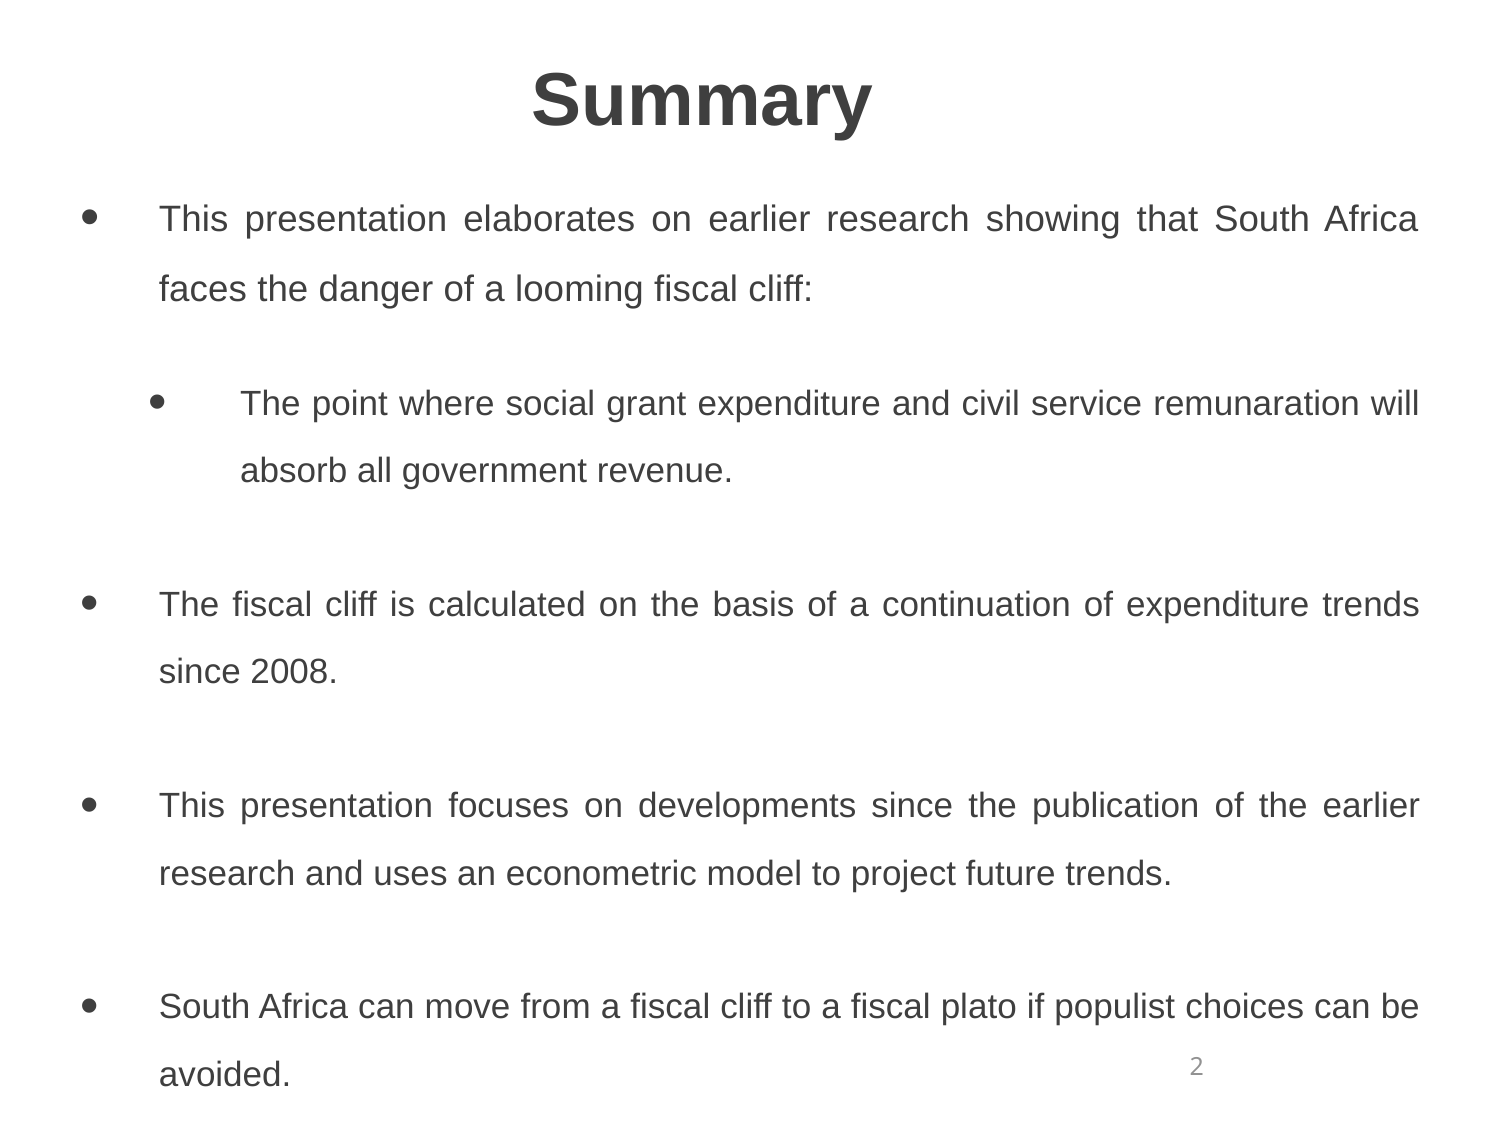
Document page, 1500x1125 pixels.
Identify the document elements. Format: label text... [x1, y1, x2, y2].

slide_number 2 [1174, 1042, 1362, 1103]
list This presentation elaborates on earlier research showing that South Africa faces the danger of a looming fiscal cliff: The point where social grant expenditure and civil service remunaration will absorb all government revenue. The fiscal cliff is calculated on the basis of a continuation of expenditure trends since 2008. This presentation focuses on developments since the publication of the earlier research and uses an econometric model to project future trends. South Africa can move from a fiscal cliff to a fiscal plato if populist choices can be avoided. [64, 160, 1436, 1106]
title Summary [171, 42, 1235, 160]
